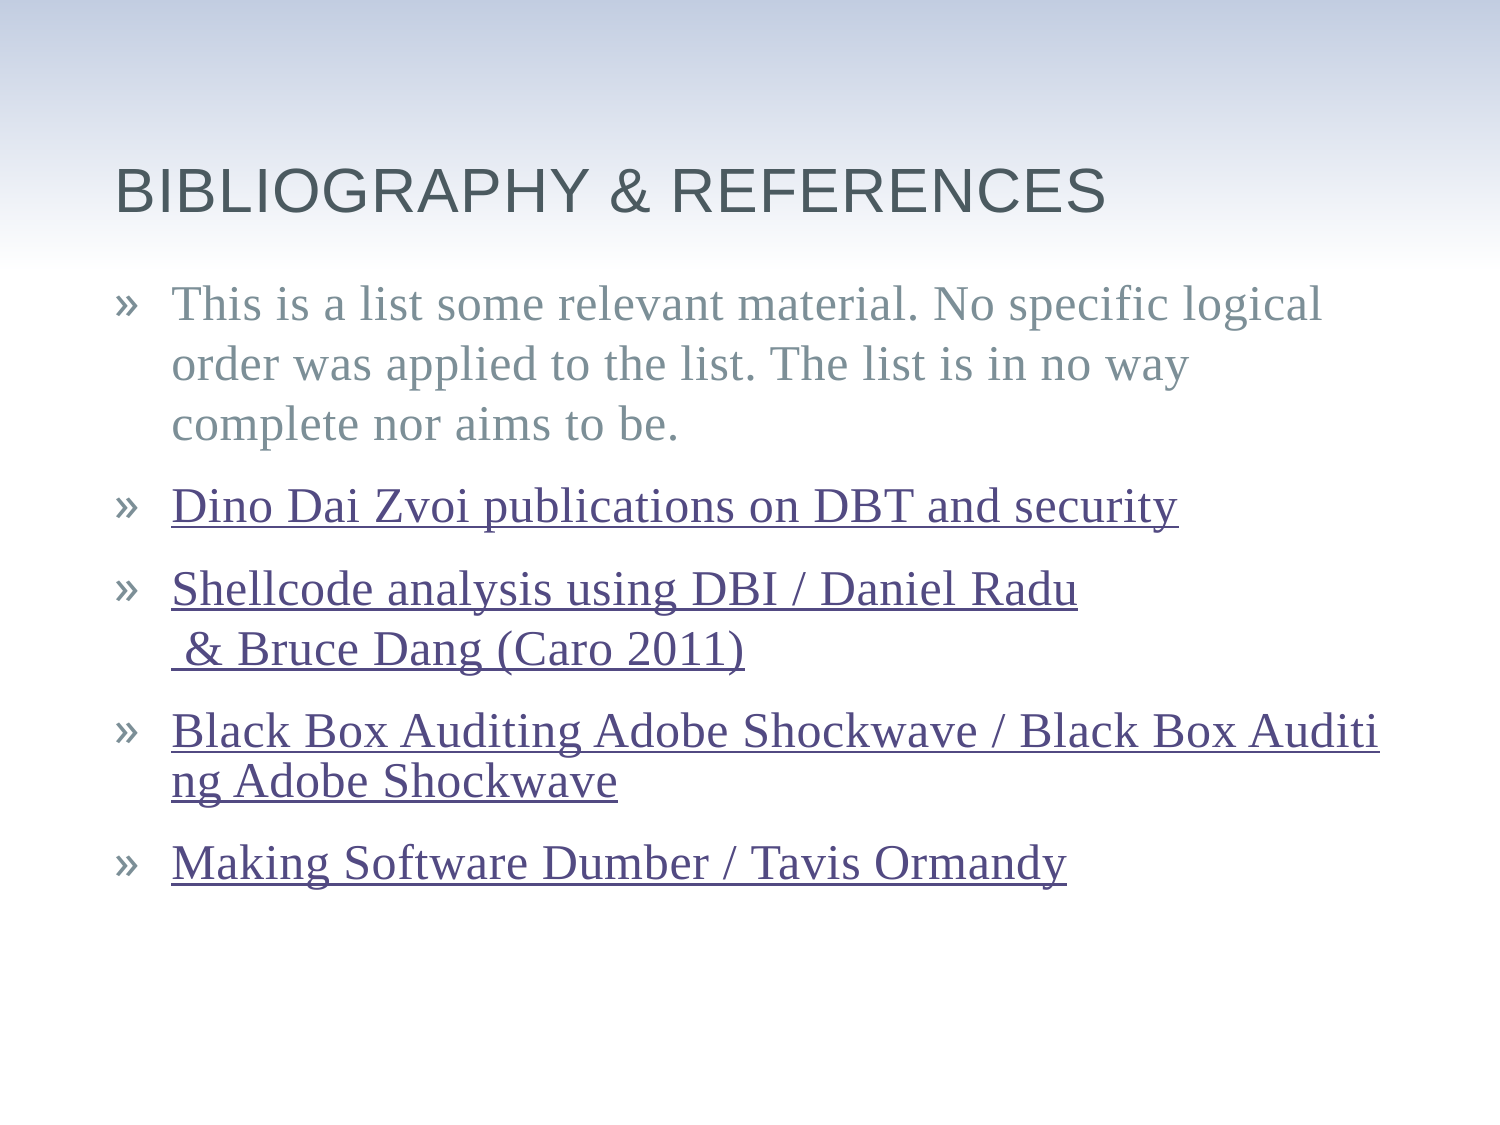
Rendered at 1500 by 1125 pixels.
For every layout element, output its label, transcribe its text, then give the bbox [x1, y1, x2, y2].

title Bibliography & References [99, 45, 1400, 233]
list This is a list some relevant material. No specific logical order was applied to the list. The list is in no way complete nor aims to be. Dino Dai Zvoi publications on DBT and security Shellcode analysis using DBI / Daniel Radu & Bruce Dang (Caro 2011) Black Box Auditing Adobe Shockwave / Black Box Auditing Adobe Shockwave Making Software Dumber / Tavis Ormandy [99, 262, 1400, 938]
